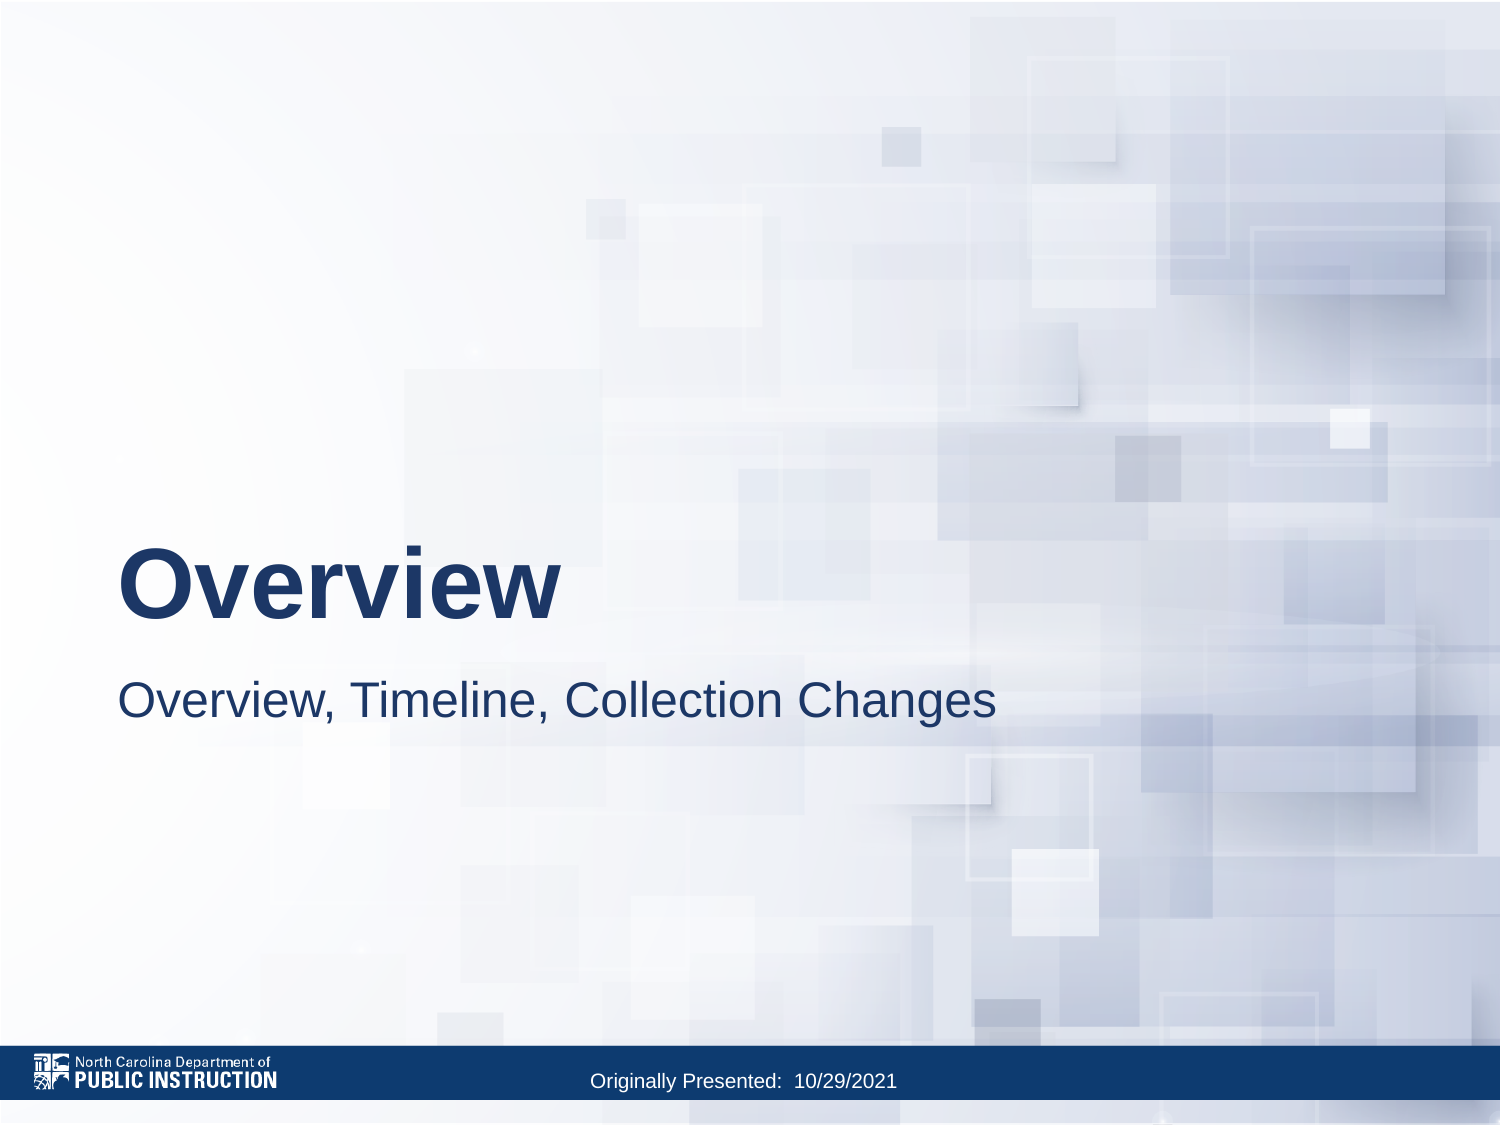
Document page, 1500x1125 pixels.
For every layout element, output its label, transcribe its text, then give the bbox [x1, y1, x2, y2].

text_box Originally Presented: 10/29/2021 [575, 1059, 913, 1113]
list Overview, Timeline, Collection Changes [102, 667, 1397, 1002]
picture [0, 0, 1500, 1125]
title Overview [102, 218, 1397, 648]
